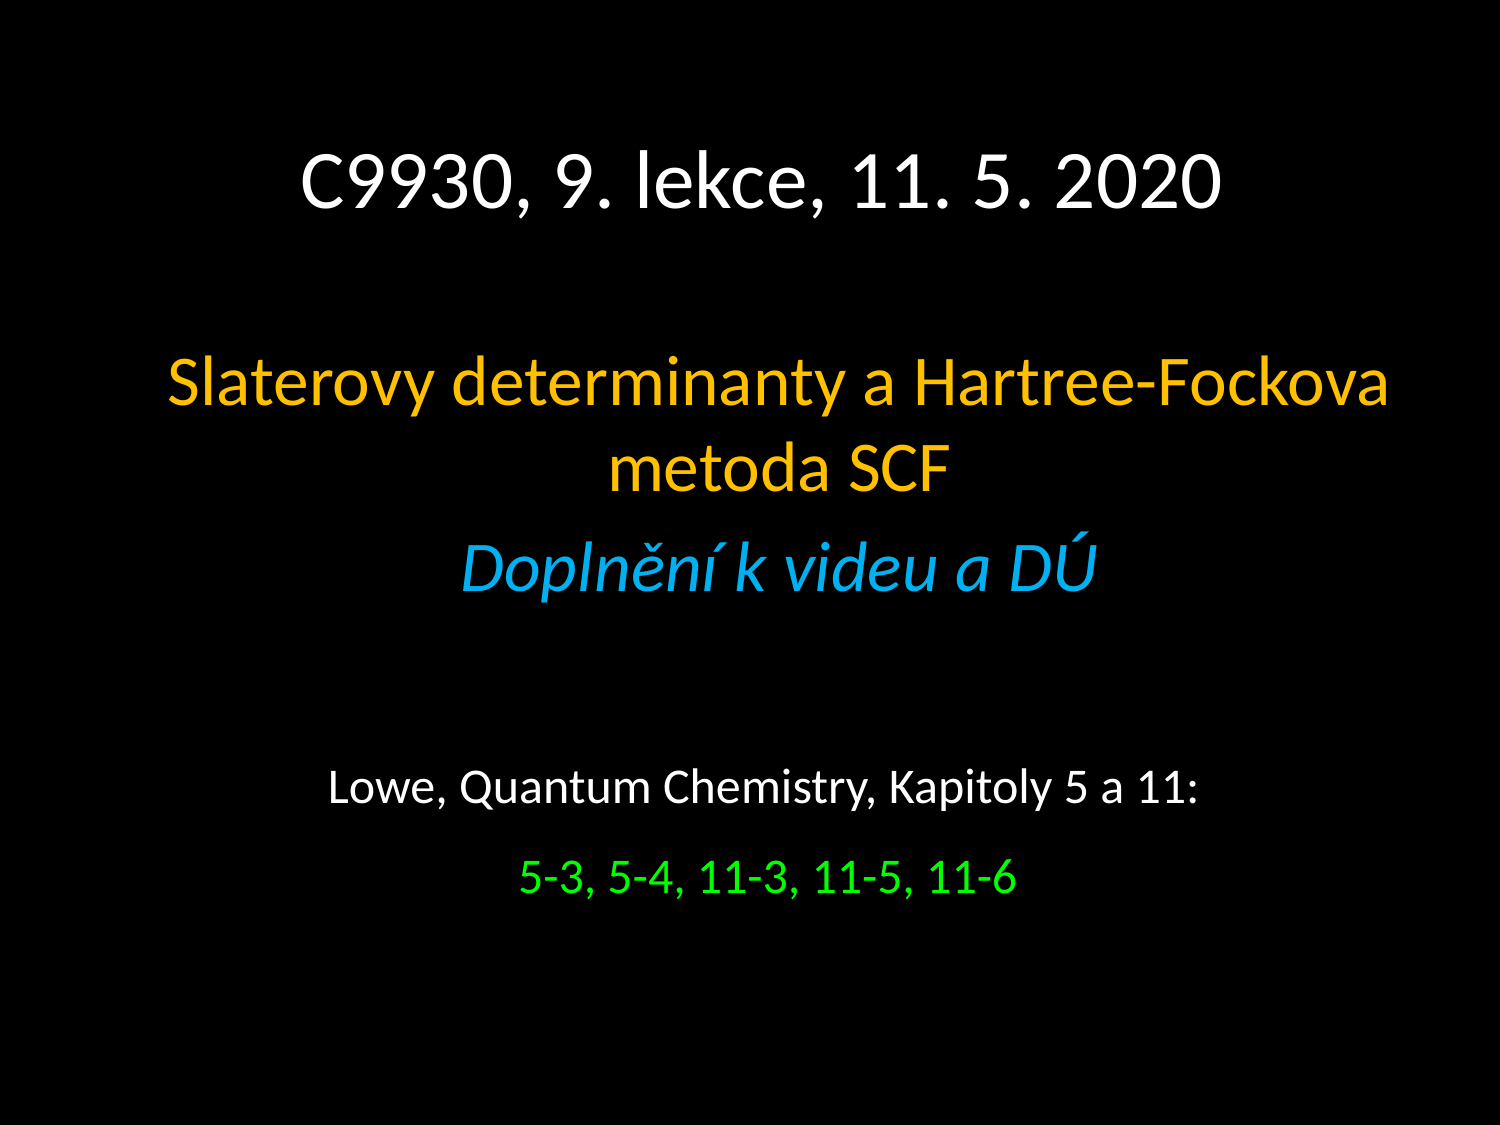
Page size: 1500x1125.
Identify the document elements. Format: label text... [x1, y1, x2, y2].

subtitle Slaterovy determinanty a Hartree-Fockova metoda SCF Doplnění k videu a DÚ [100, 326, 1459, 614]
text_box Lowe, Quantum Chemistry, Kapitoly 5 a 11: 5-3, 5-4, 11-3, 11-5, 11-6 [313, 715, 1223, 911]
title C9930, 9. lekce, 11. 5. 2020 [123, 54, 1399, 296]
